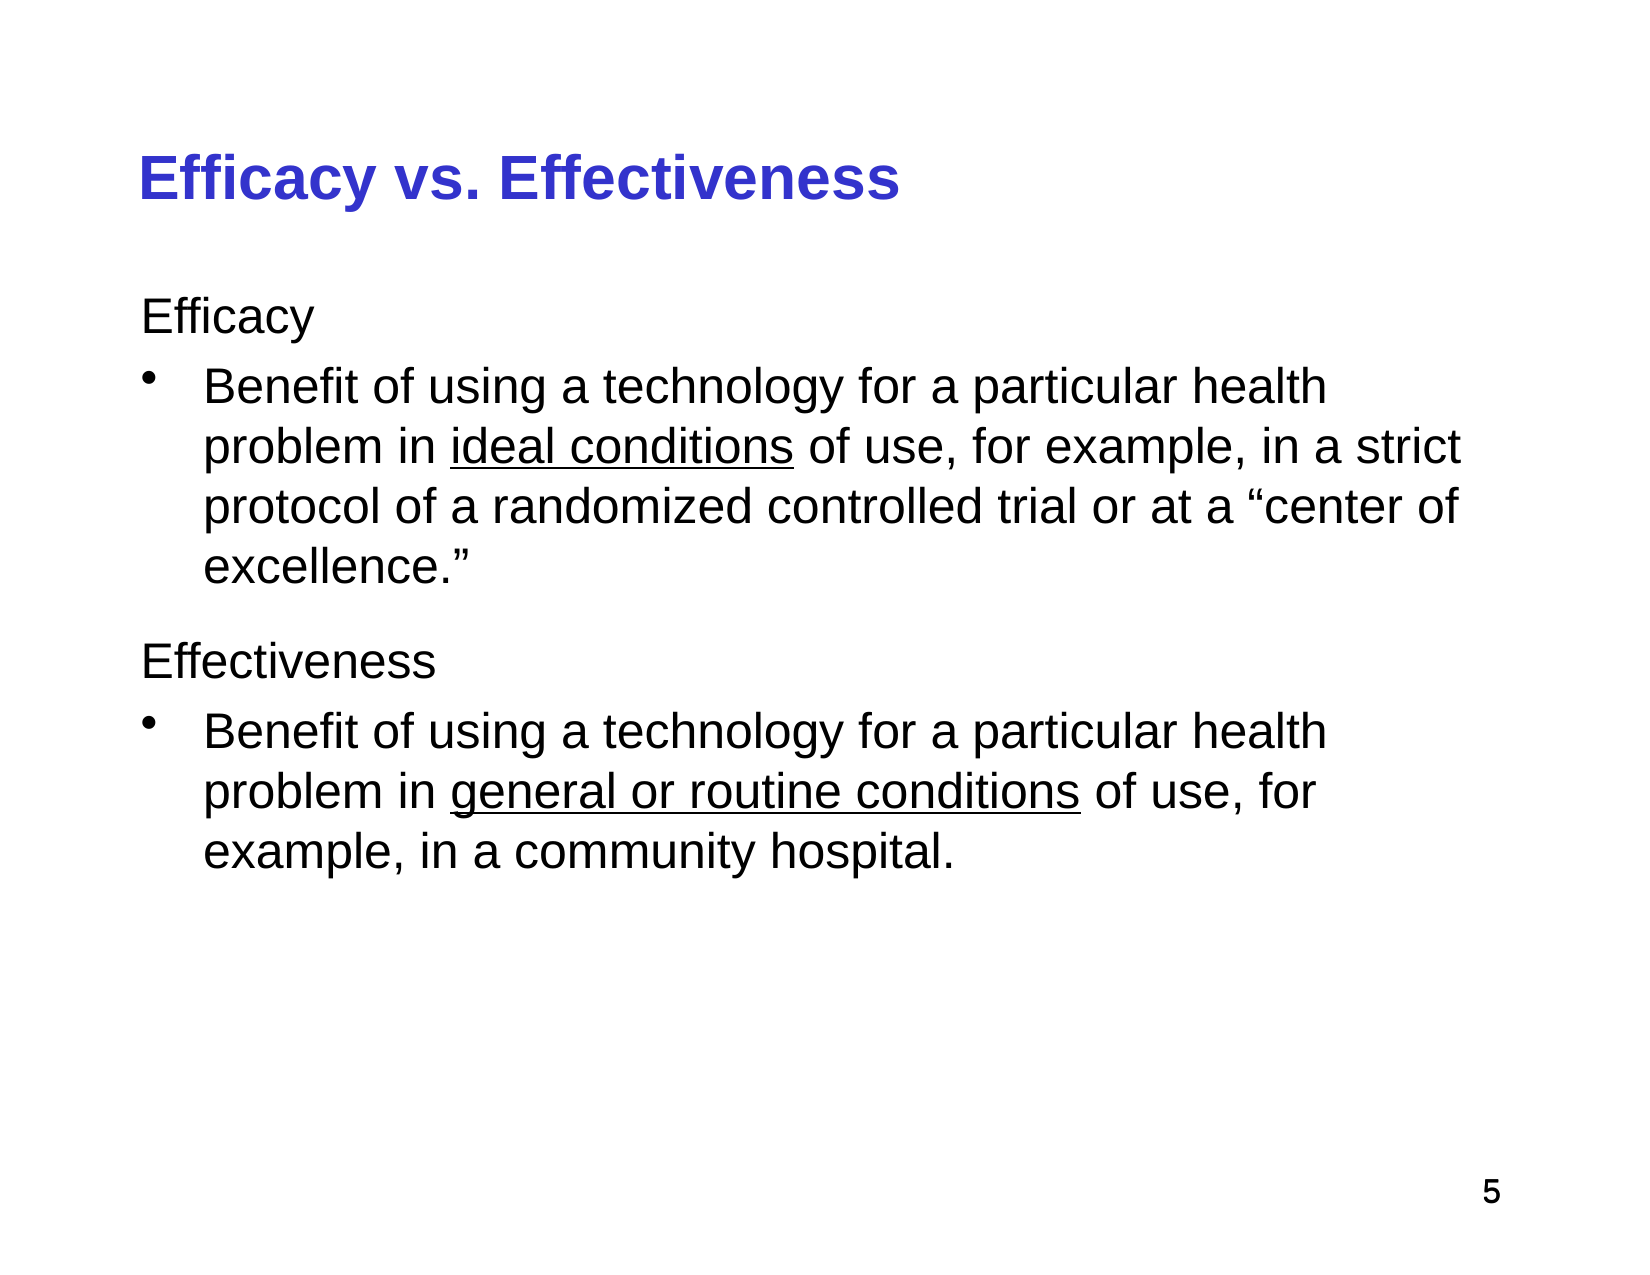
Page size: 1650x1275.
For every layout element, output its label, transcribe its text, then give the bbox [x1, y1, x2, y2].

slide_number 5 [1182, 1161, 1526, 1247]
list Efficacy Benefit of using a technology for a particular health problem in ideal conditions of use, for example, in a strict protocol of a randomized controlled trial or at a “center of excellence.” Effectiveness Benefit of using a technology for a particular health problem in general or routine conditions of use, for example, in a community hospital. [123, 275, 1527, 1074]
title Efficacy vs. Effectiveness [121, 68, 1524, 282]
